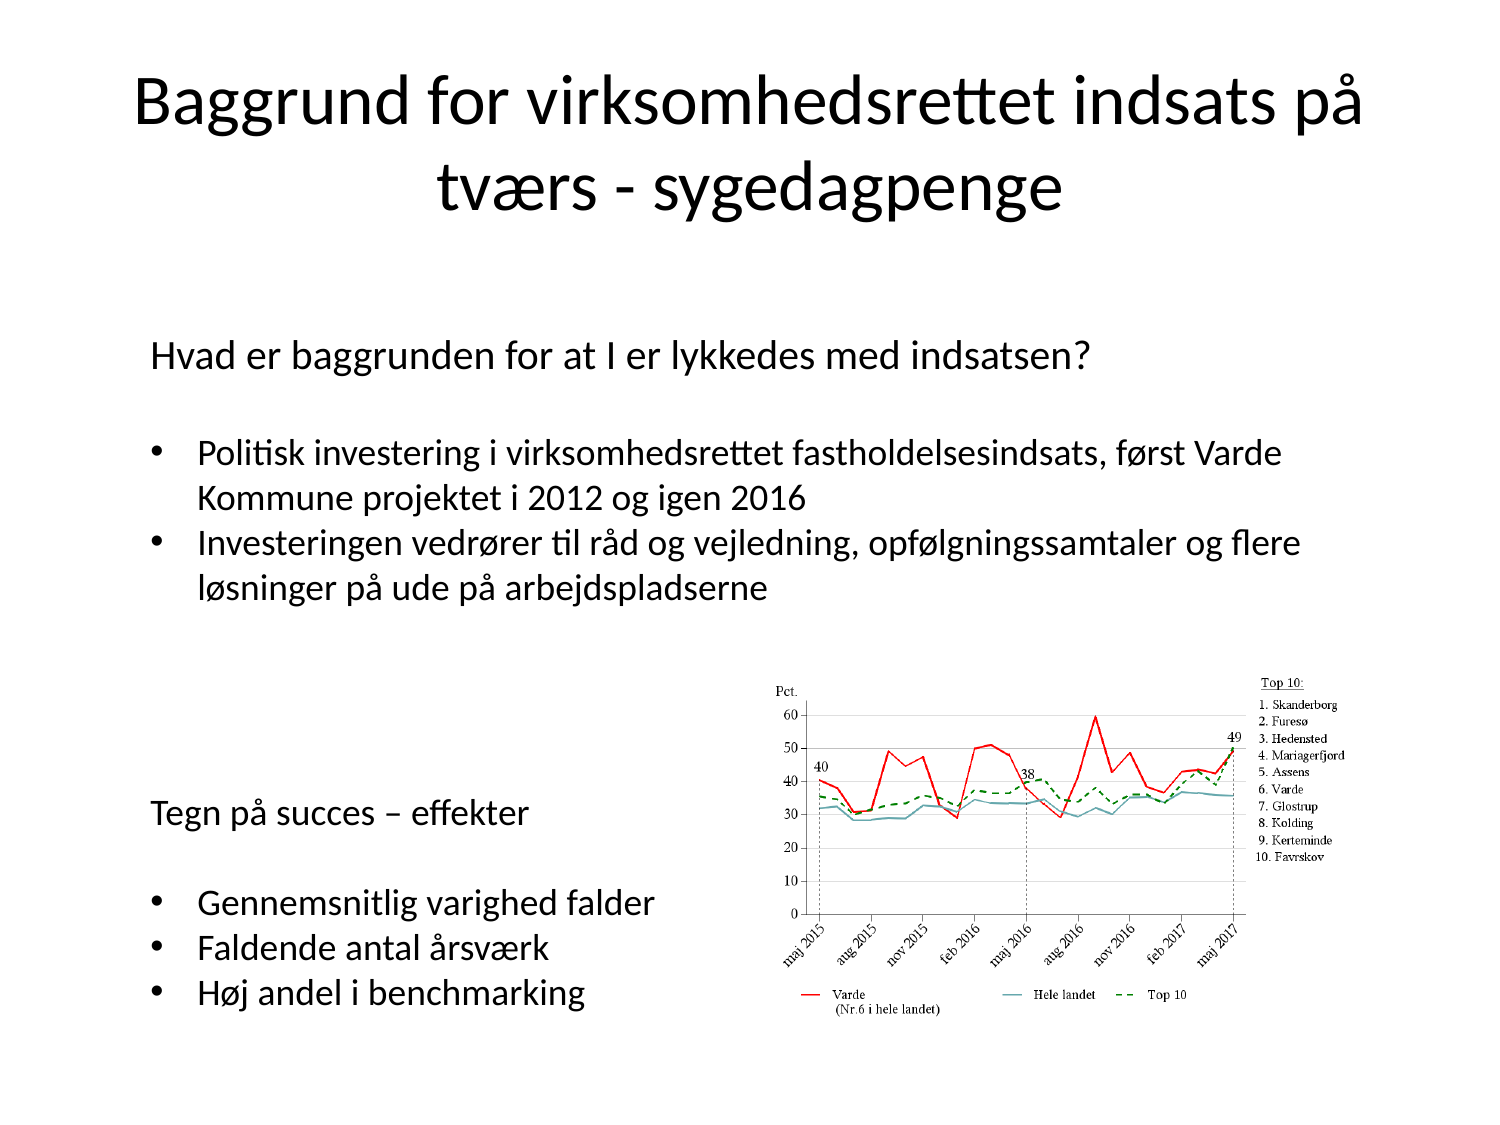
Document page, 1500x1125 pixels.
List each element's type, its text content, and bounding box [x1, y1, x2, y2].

picture [749, 665, 1381, 1027]
text_box Hvad er baggrunden for at I er lykkedes med indsatsen? Politisk investering i virksomhedsrettet fastholdelsesindsats, først Varde Kommune projektet i 2012 og igen 2016 Investeringen vedrører til råd og vejledning, opfølgningssamtaler og flere løsninger på ude på arbejdspladserne Tegn på succes – effekter Gennemsnitlig varighed falder Faldende antal årsværk Høj andel i benchmarking [135, 270, 1388, 1021]
title Baggrund for virksomhedsrettet indsats på tværs - sygedagpenge [75, 45, 1425, 233]
